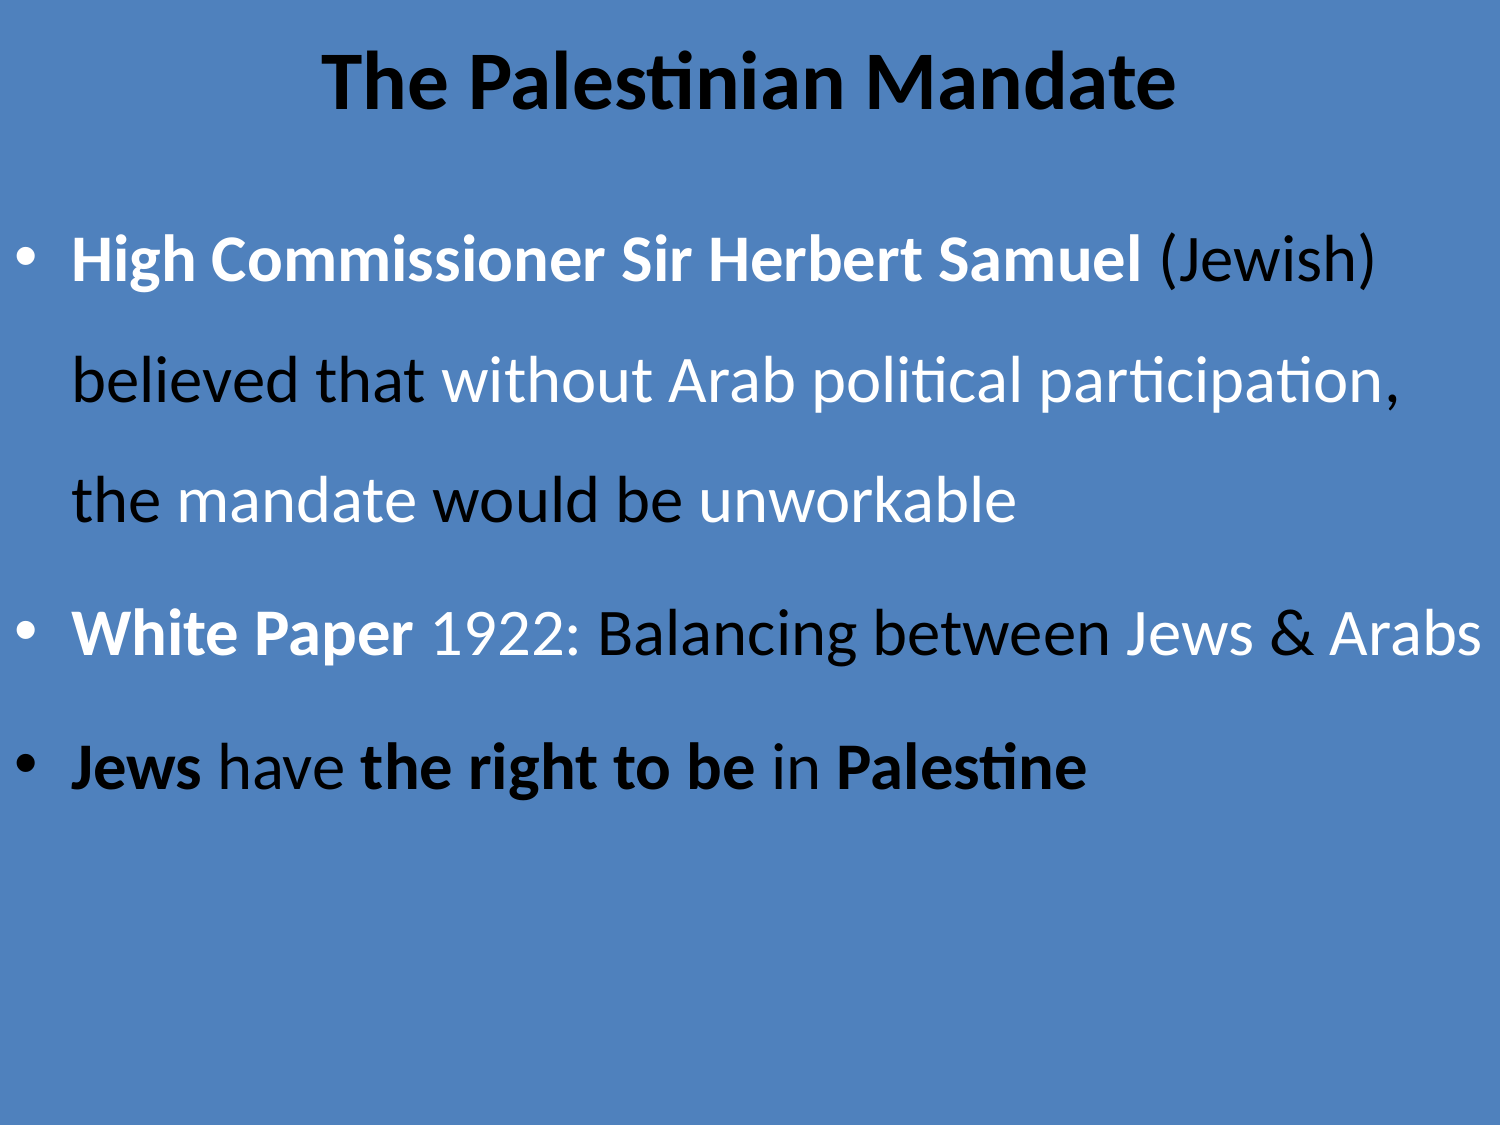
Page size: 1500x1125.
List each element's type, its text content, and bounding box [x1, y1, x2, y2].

title The Palestinian Mandate [75, 0, 1425, 153]
text_box High Commissioner Sir Herbert Samuel (Jewish) believed that without Arab political participation, the mandate would be unworkable White Paper 1922: Balancing between Jews & Arabs Jews have the right to be in Palestine [0, 167, 1500, 1125]
